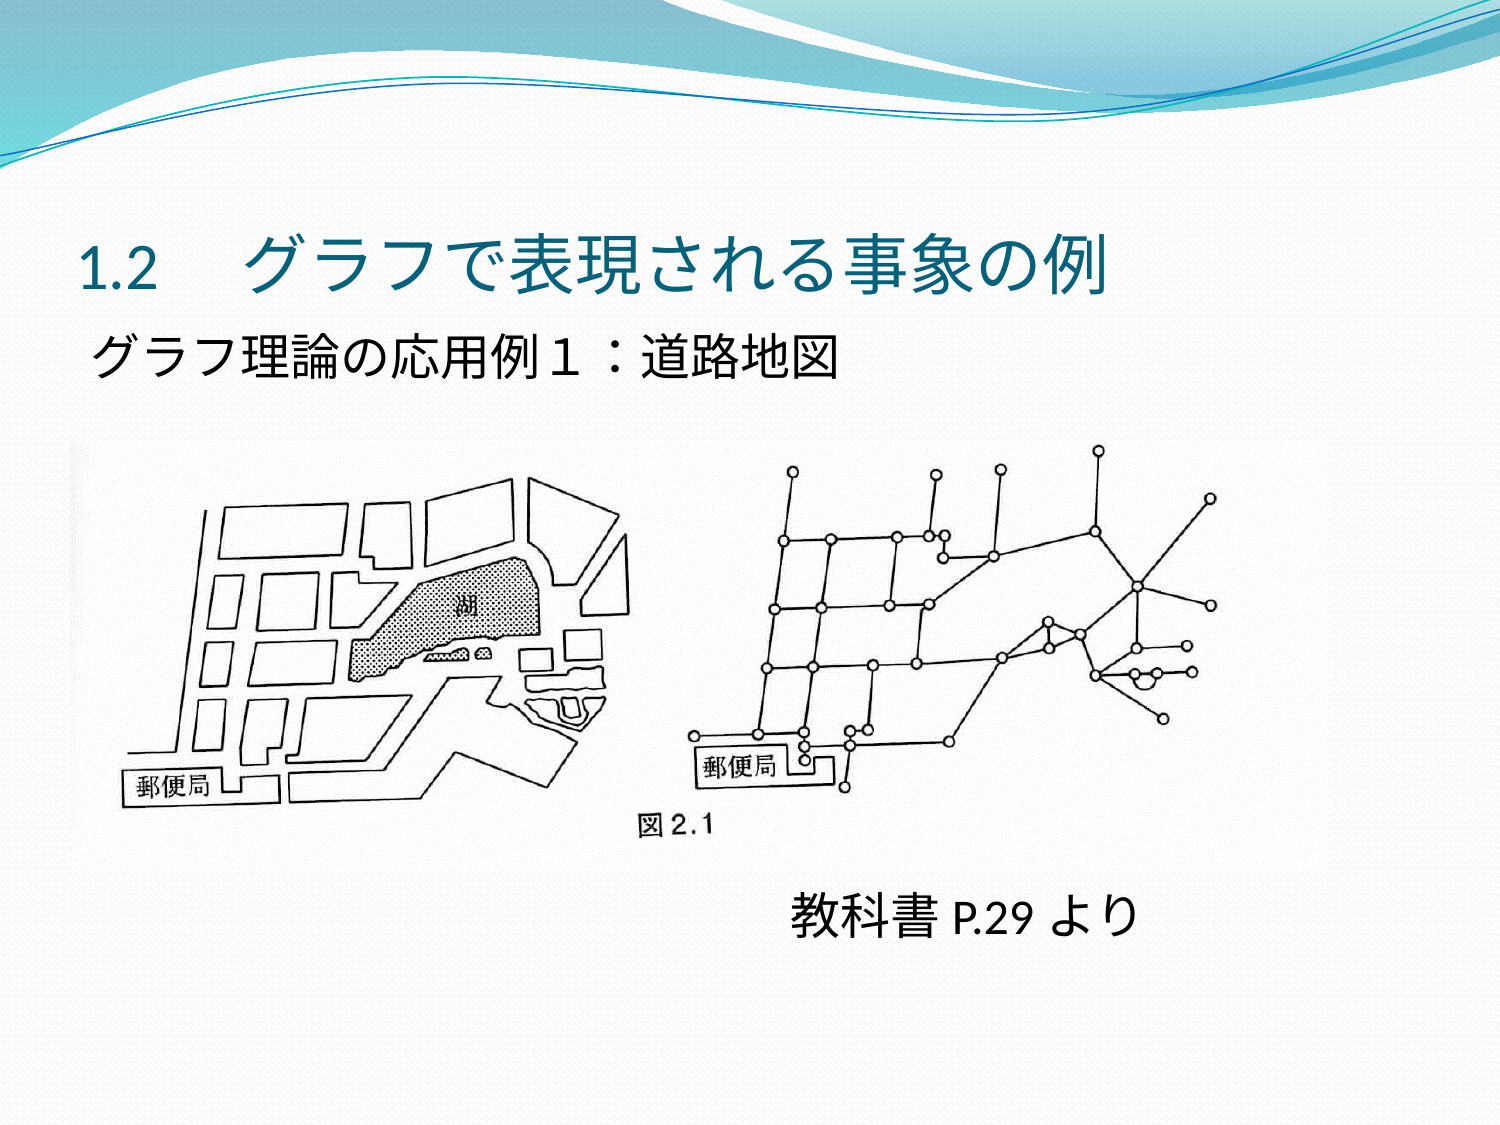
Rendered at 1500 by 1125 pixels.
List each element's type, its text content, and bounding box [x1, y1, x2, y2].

title 1.2 グラフで表現される事象の例 [74, 115, 1426, 304]
text_box b [1330, 445, 1335, 835]
picture [70, 442, 1330, 870]
list グラフ理論の応用例１：道路地図 教科書P.29より [74, 317, 1426, 835]
